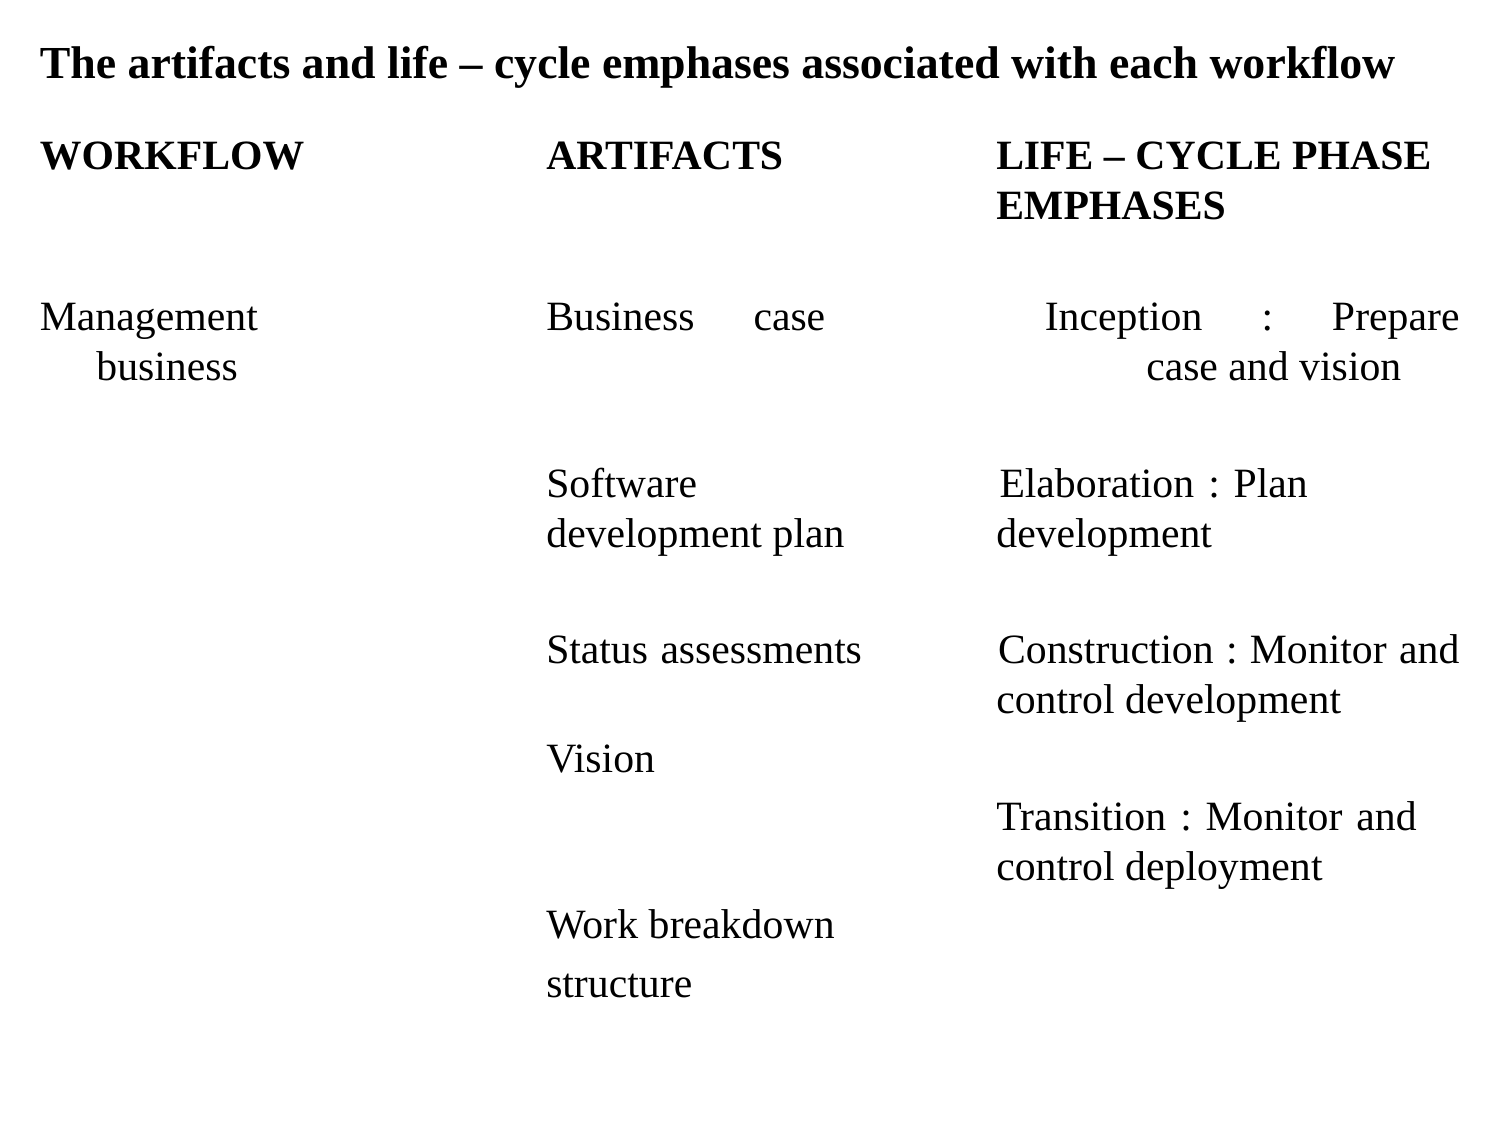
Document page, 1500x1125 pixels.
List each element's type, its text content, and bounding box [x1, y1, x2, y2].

list The artifacts and life – cycle emphases associated with each workflow WORKFLOW ARTIFACTS LIFE – CYCLE PHASE EMPHASES Management Business case Inception : Prepare business case and vision Software Elaboration : Plan development plan development Status assessments Construction : Monitor and control development Vision Transition : Monitor and control deployment Work breakdown structure [24, 24, 1475, 1100]
